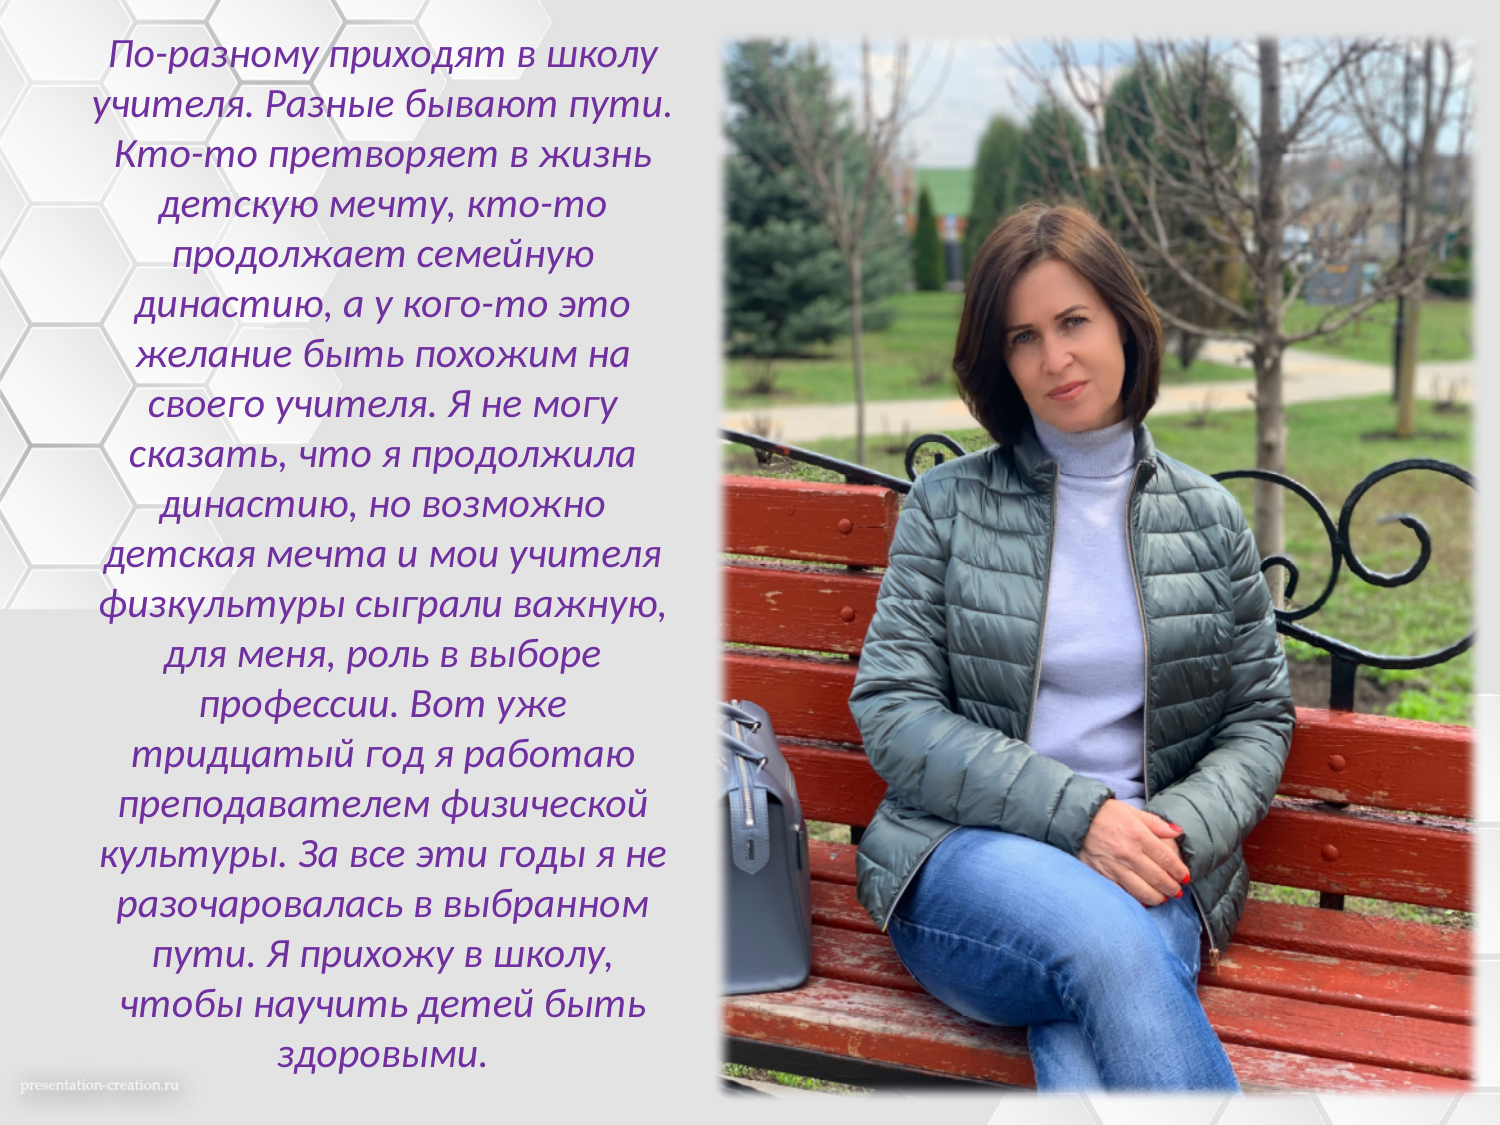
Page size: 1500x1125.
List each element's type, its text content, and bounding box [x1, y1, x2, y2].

picture [0, 0, 1500, 1125]
title По-разному приходят в школу учителя. Разные бывают пути. Кто-то претворяет в жизнь детскую мечту, кто-то продолжает семейную династию, а у кого-то это желание быть похожим на своего учителя. Я не могу сказать, что я продолжила династию, но возможно детская мечта и мои учителя физкультуры сыграли важную, для меня, роль в выборе профессии. Вот уже тридцатый год я работаю преподавателем физической культуры. За все эти годы я не разочаровалась в выбранном пути. Я прихожу в школу, чтобы научить детей быть здоровыми. [75, 19, 691, 1083]
